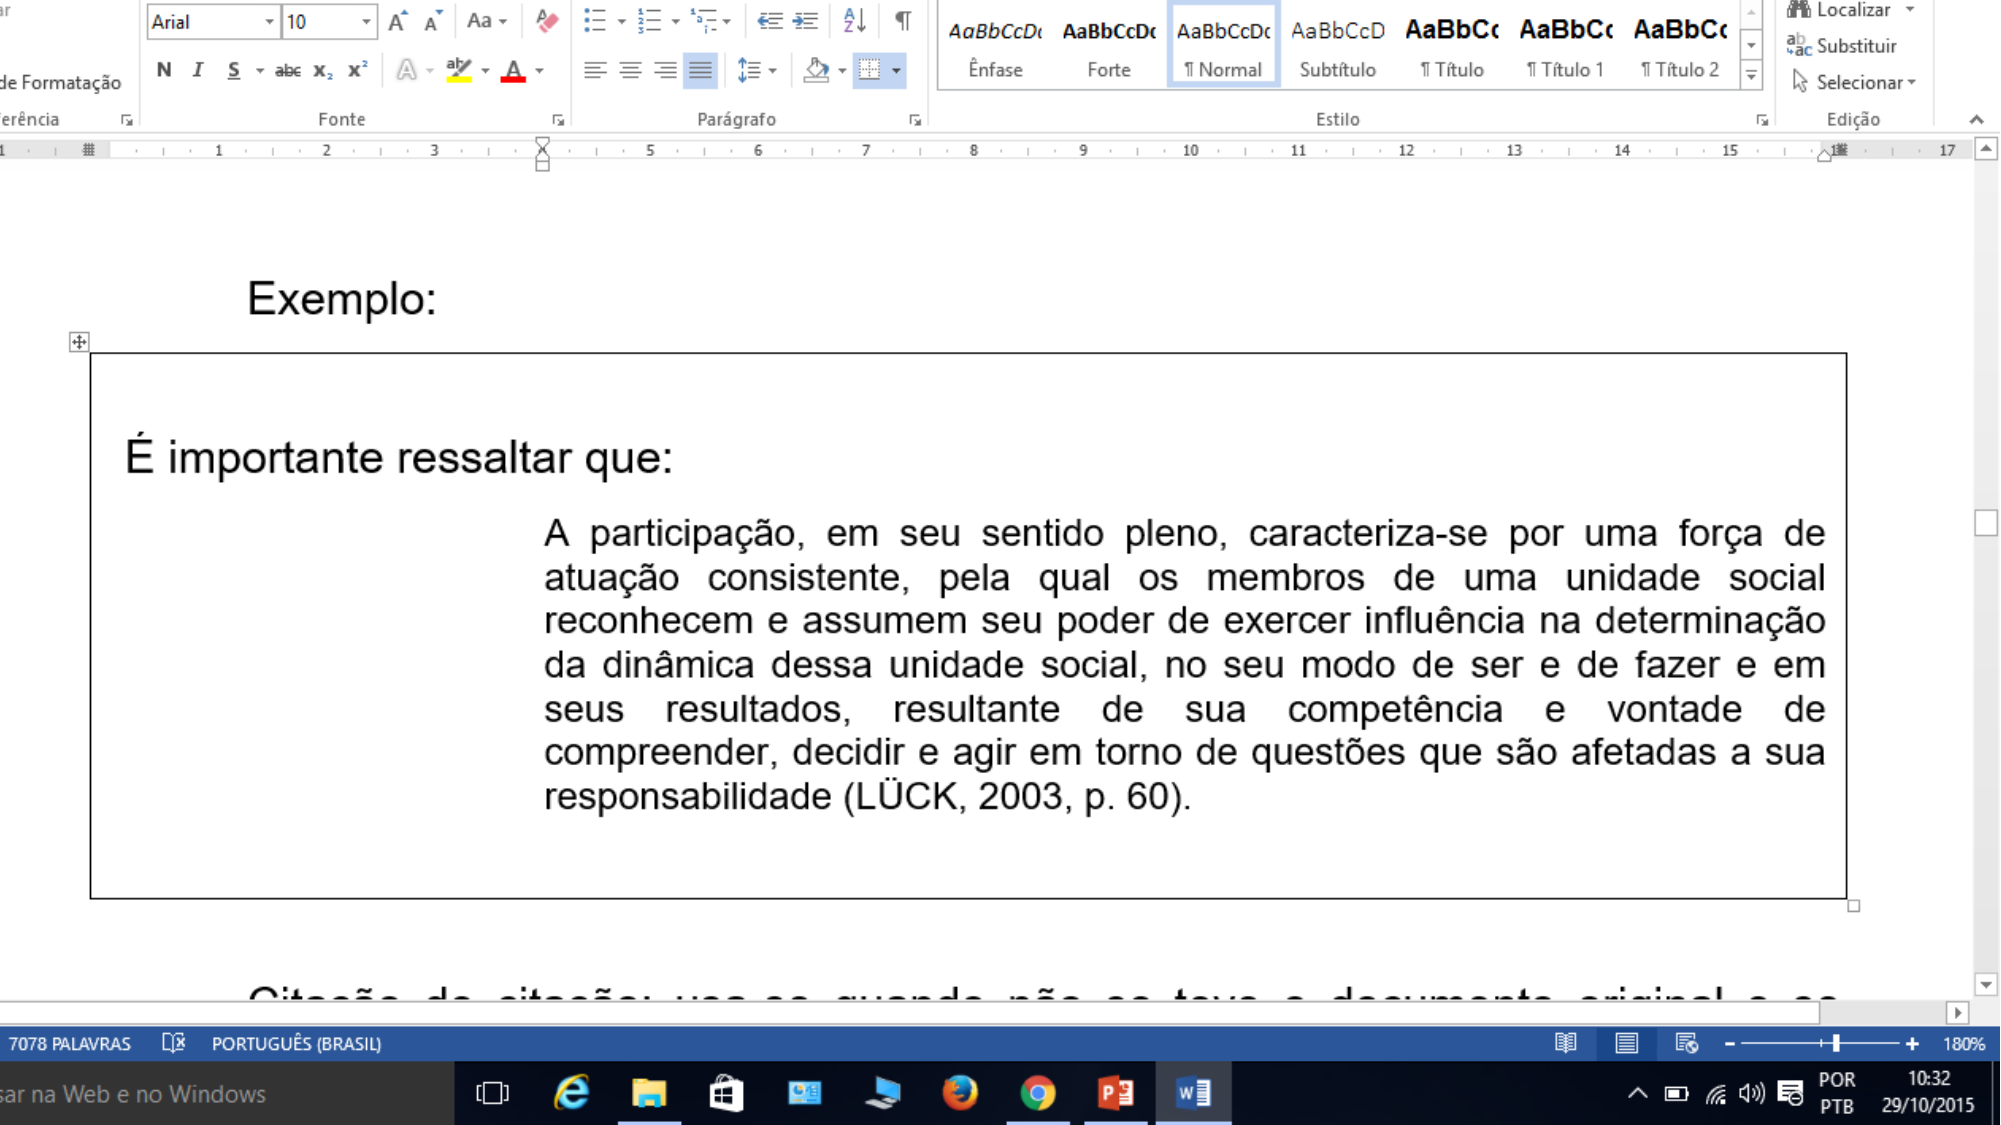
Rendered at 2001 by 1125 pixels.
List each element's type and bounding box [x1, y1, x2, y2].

list [0, 0, 2000, 1125]
